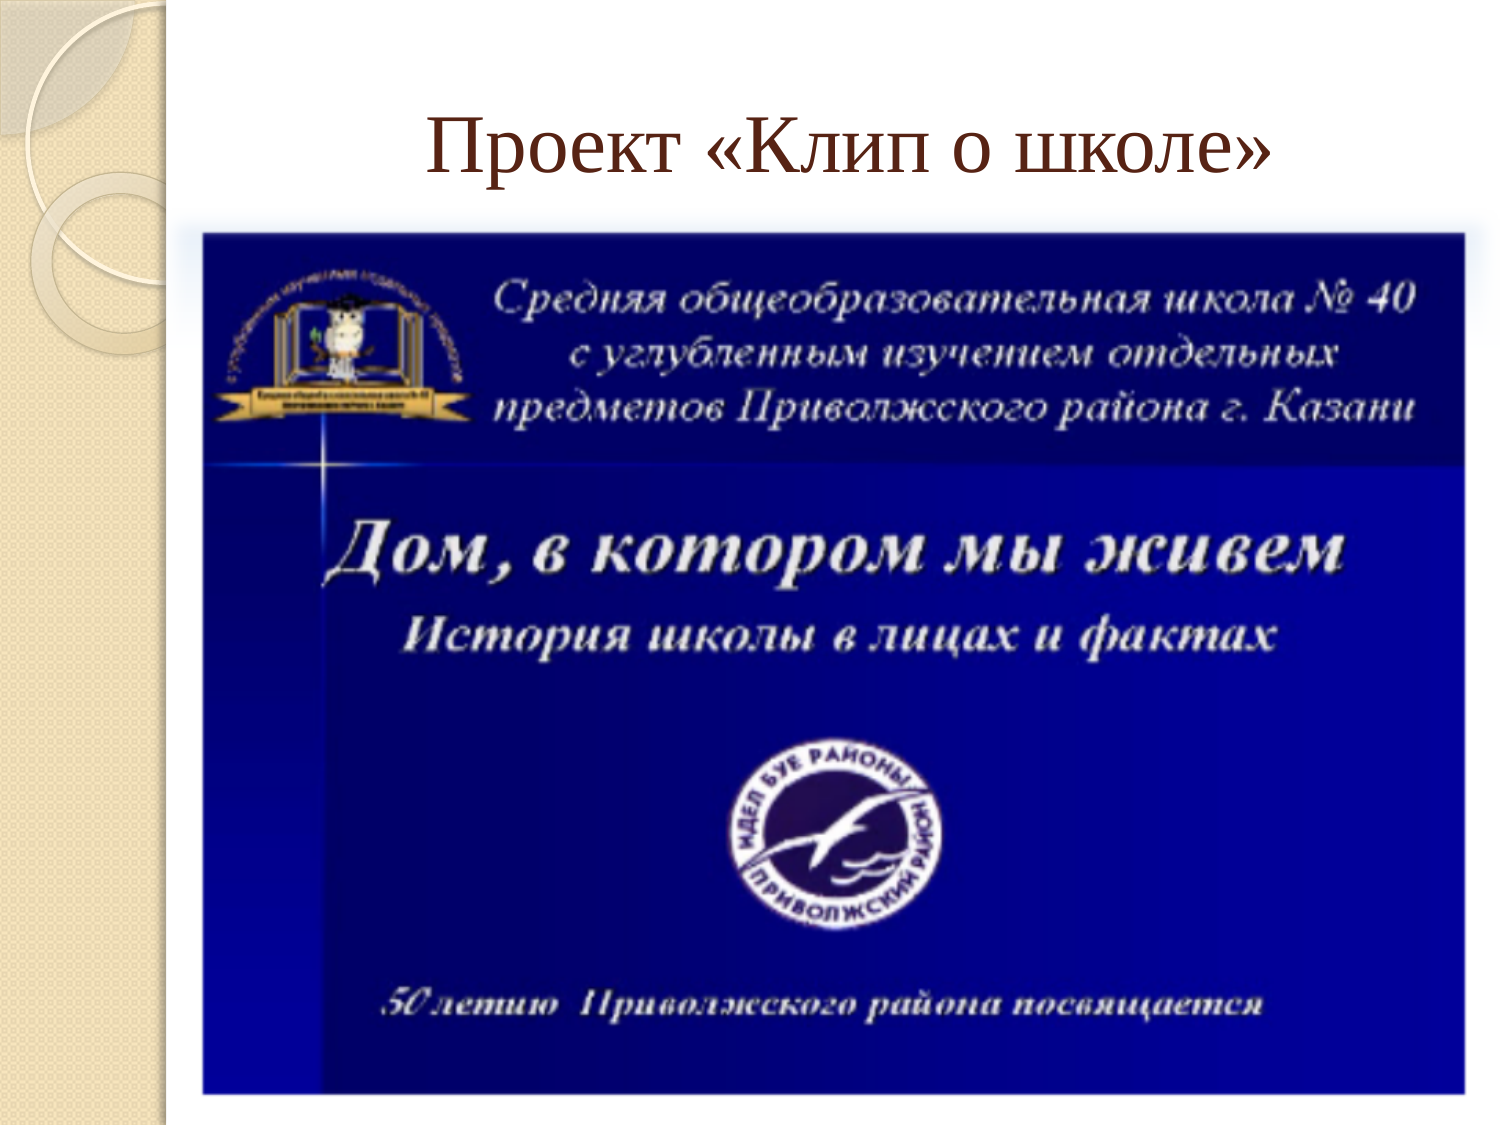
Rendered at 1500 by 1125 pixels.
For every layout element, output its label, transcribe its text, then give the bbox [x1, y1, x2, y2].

title Проект «Клип о школе» [235, 45, 1466, 205]
picture [159, 207, 1500, 1125]
